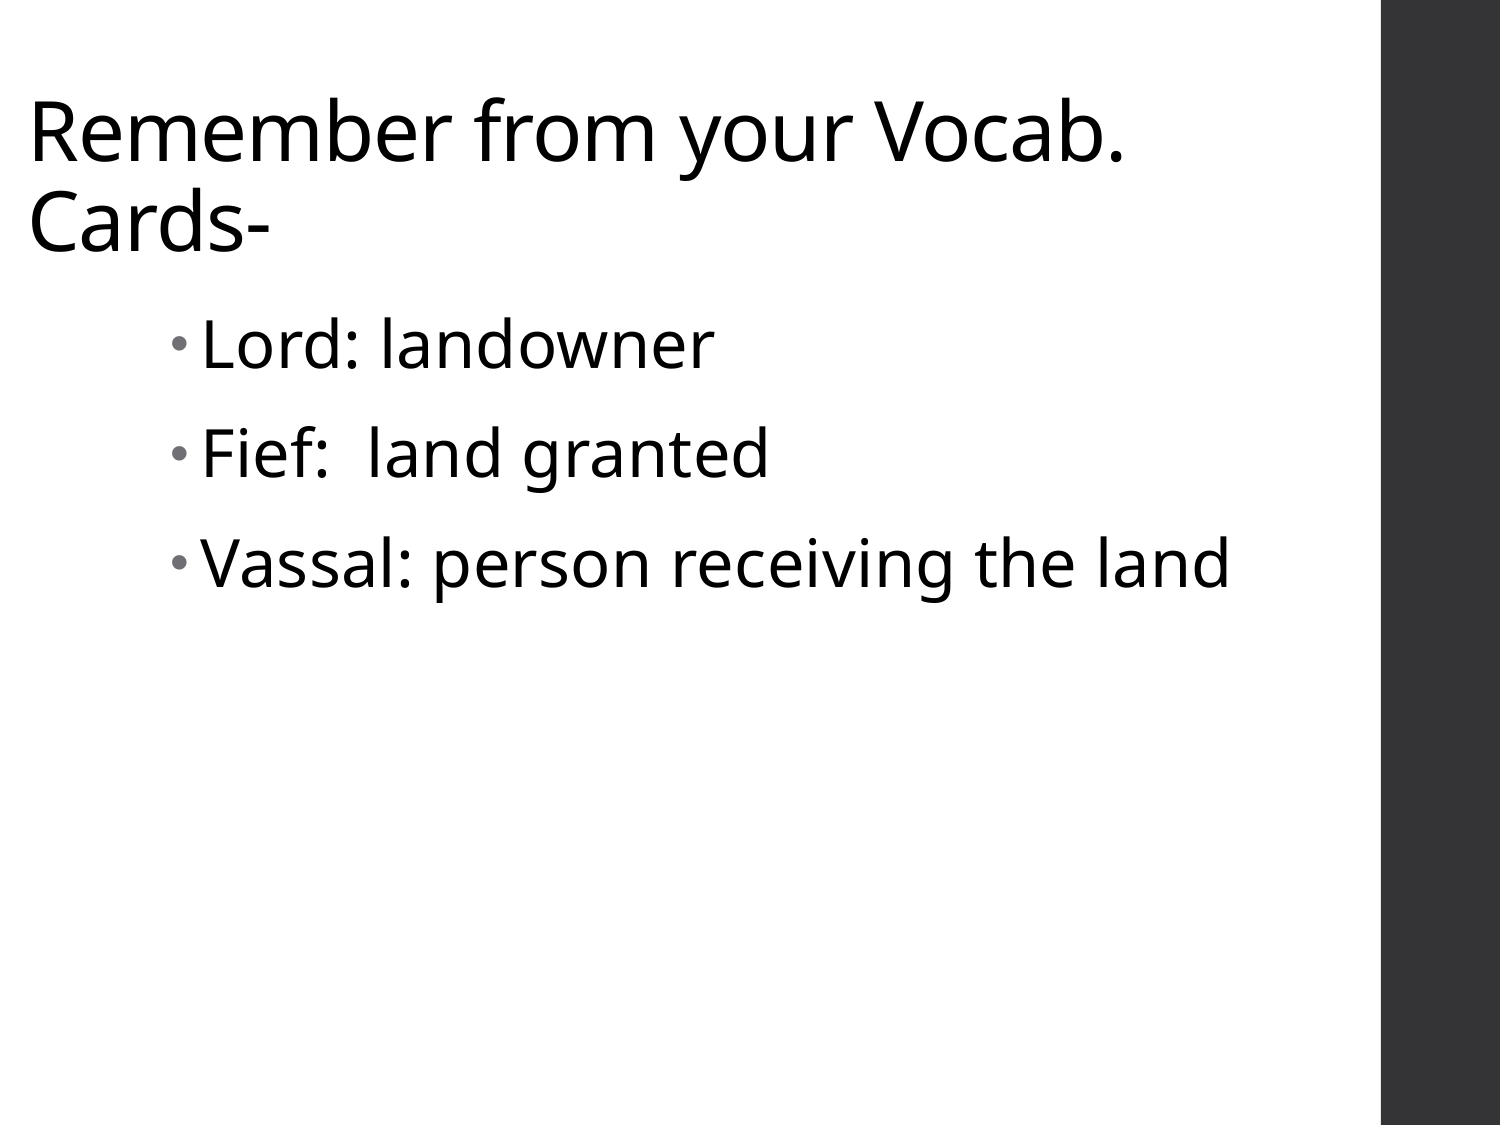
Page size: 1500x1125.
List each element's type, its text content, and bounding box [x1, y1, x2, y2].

title Remember from your Vocab. Cards- [12, 60, 1375, 278]
list Lord: landowner Fief: land granted Vassal: person receiving the land [155, 299, 1375, 1014]
